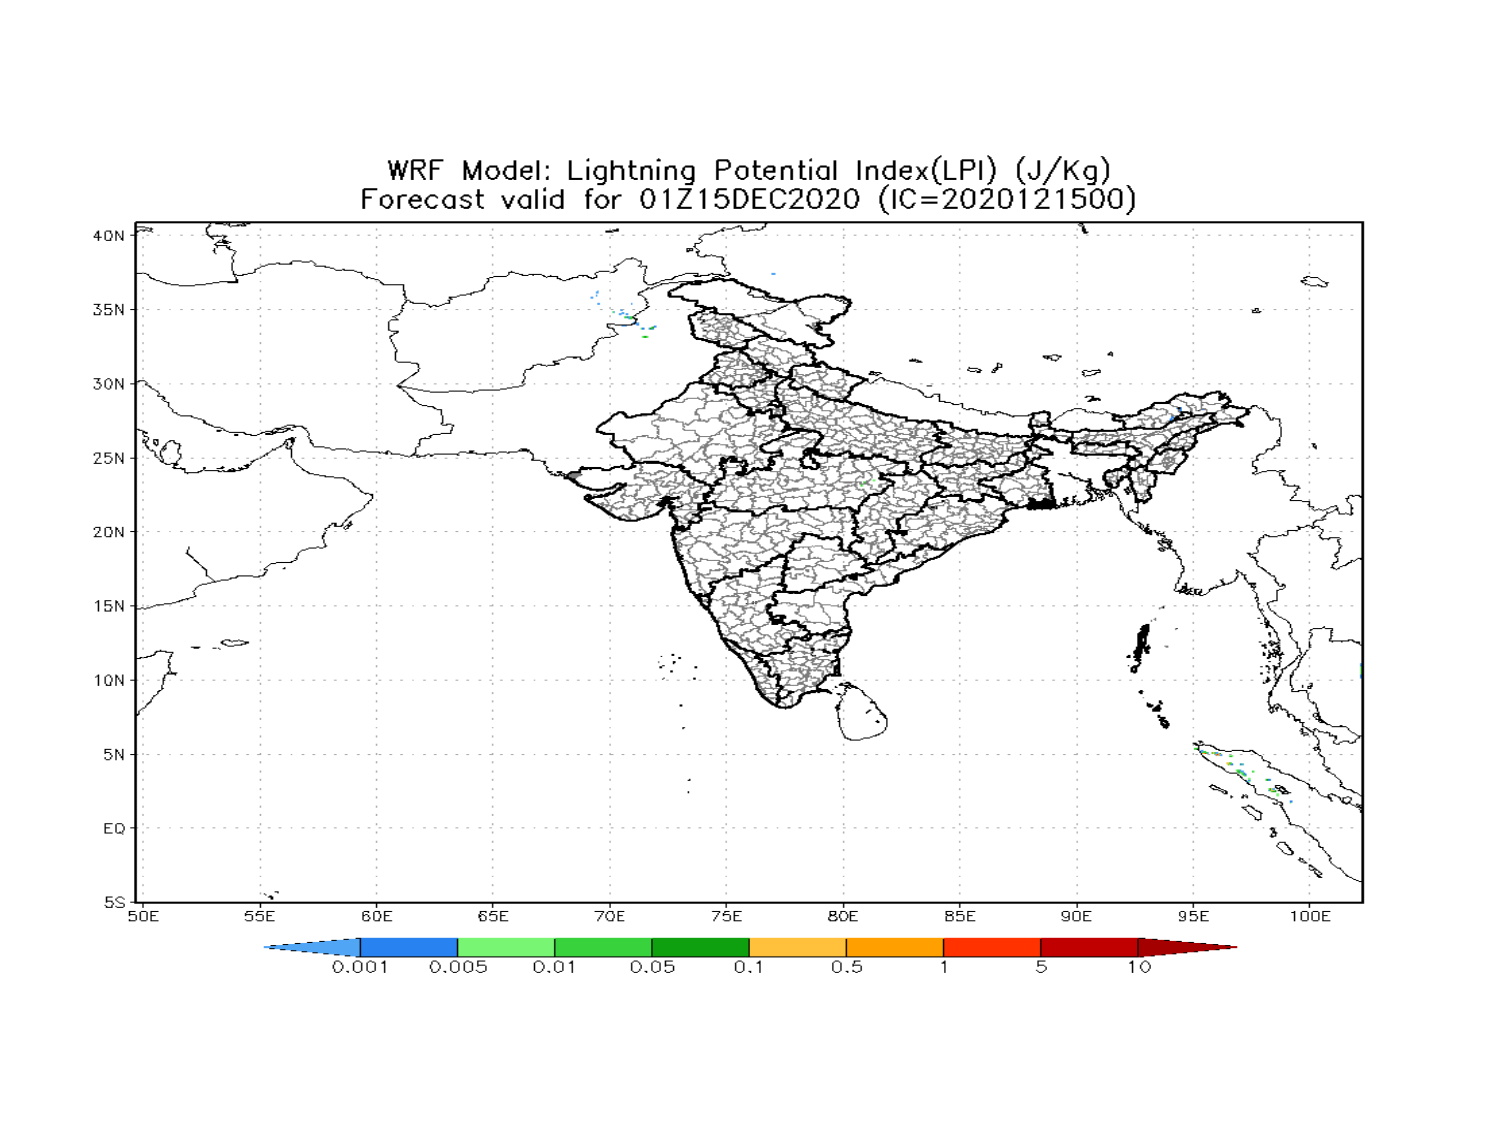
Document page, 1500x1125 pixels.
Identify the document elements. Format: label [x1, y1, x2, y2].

picture [74, 149, 1426, 976]
